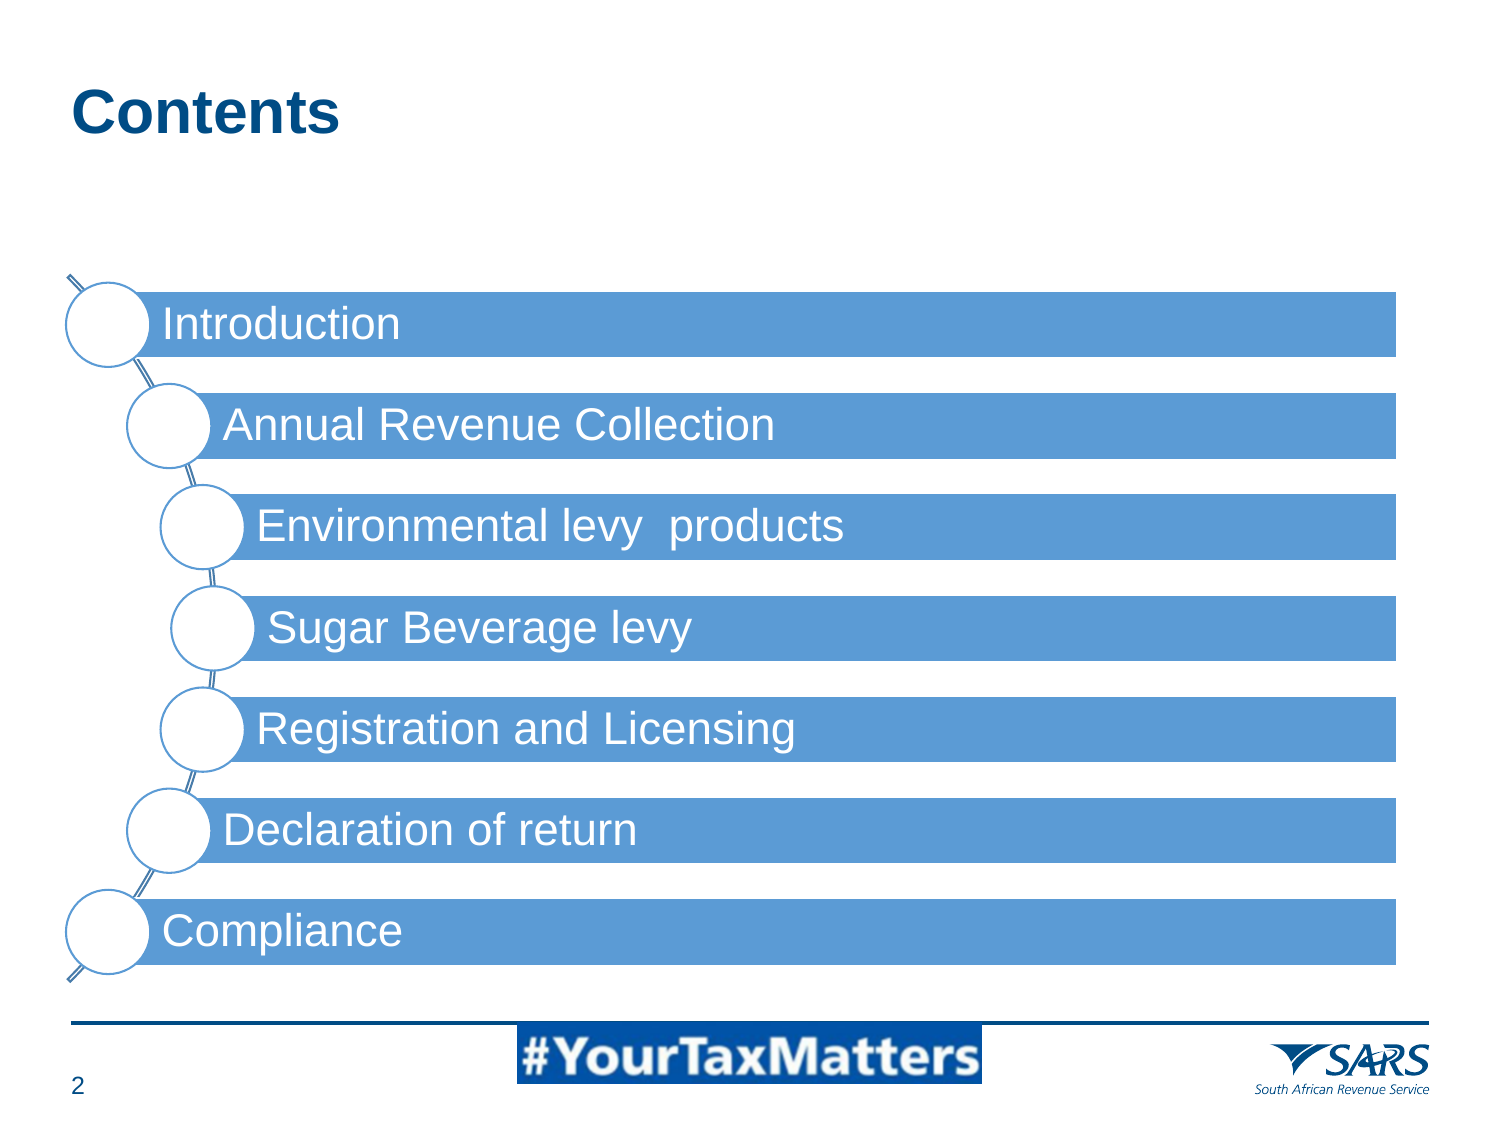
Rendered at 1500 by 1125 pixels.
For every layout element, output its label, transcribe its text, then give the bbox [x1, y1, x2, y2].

title Contents [56, 72, 1350, 160]
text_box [56, 257, 1407, 1000]
picture [517, 1022, 982, 1084]
slide_number 1 [56, 1054, 394, 1115]
